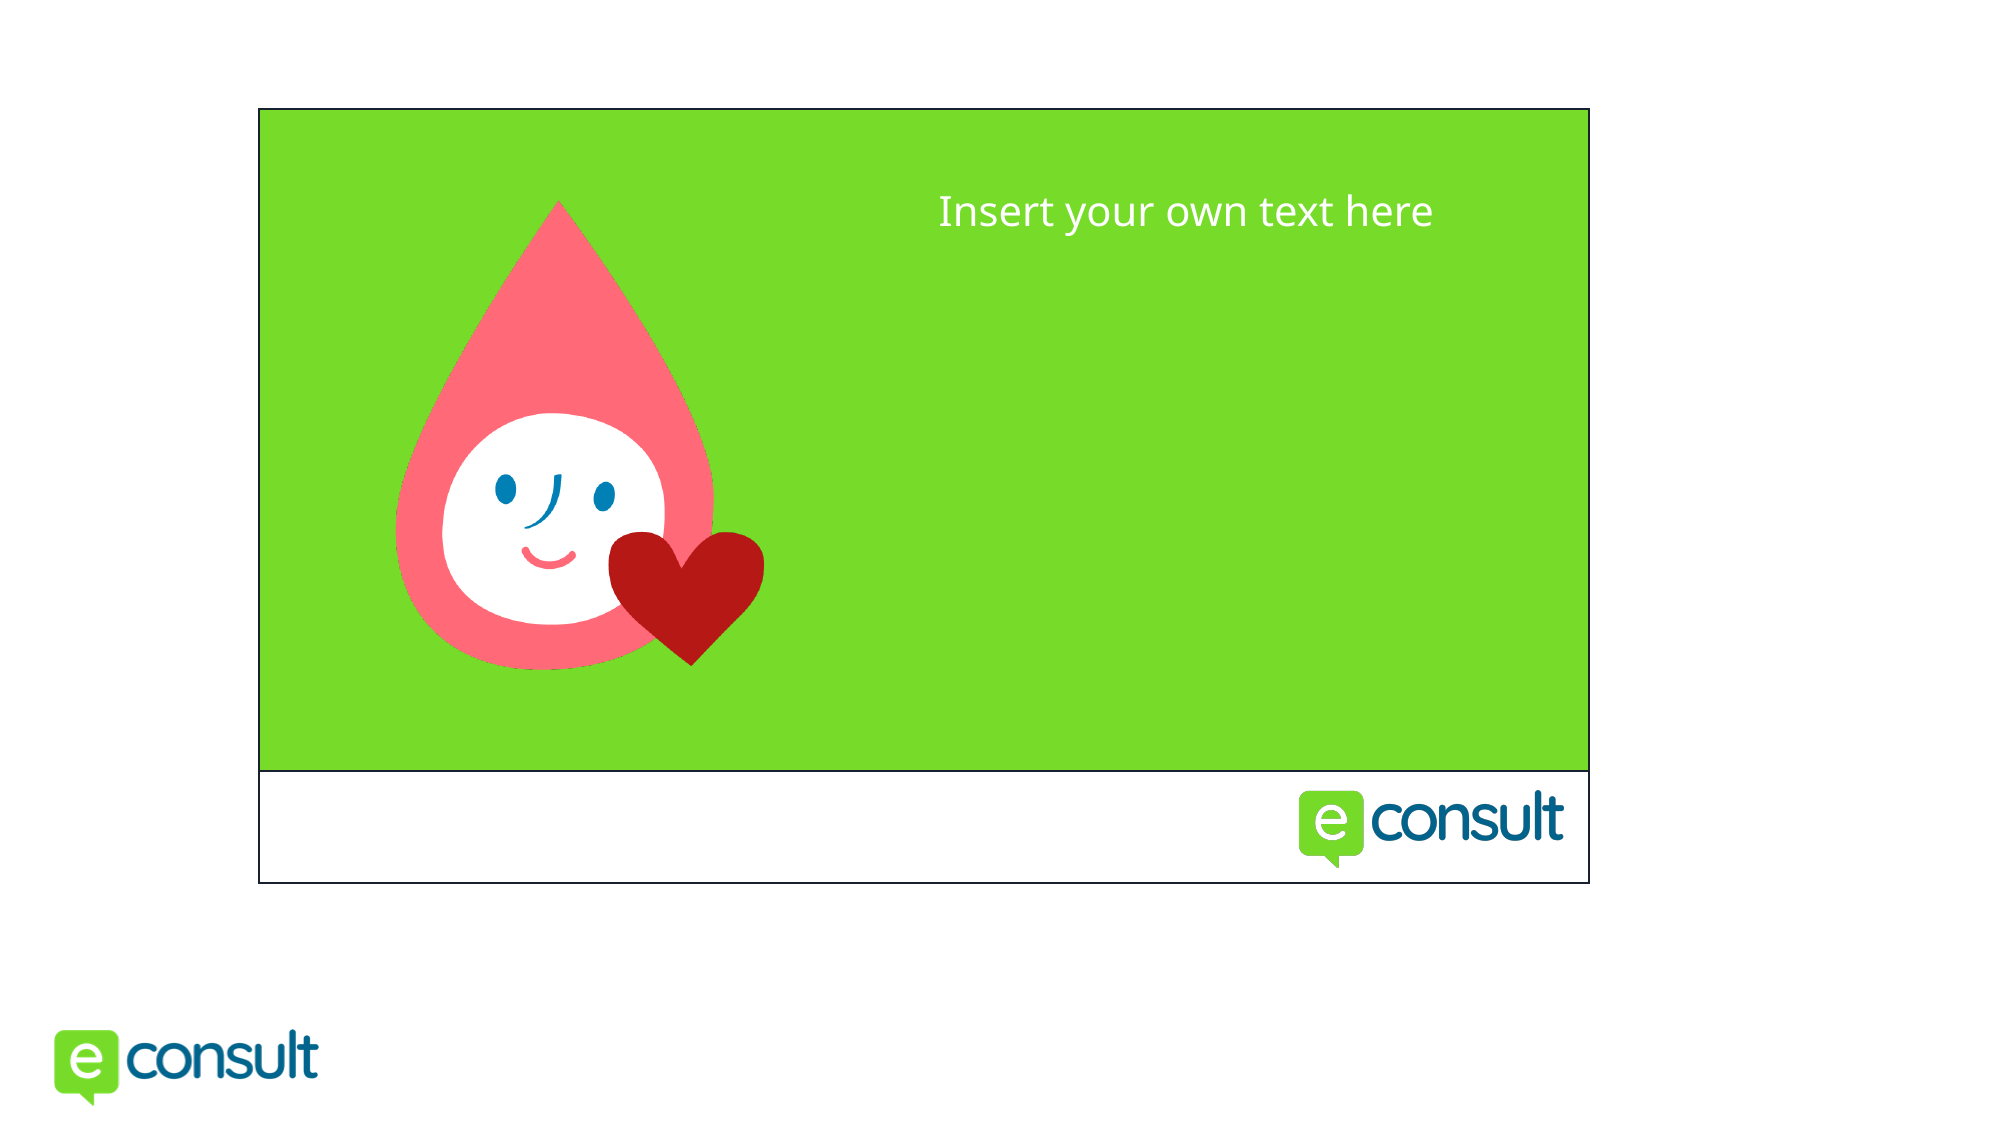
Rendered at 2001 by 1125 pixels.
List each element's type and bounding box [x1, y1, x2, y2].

text_box [258, 108, 1590, 884]
picture [54, 1029, 319, 1106]
picture [395, 200, 764, 670]
